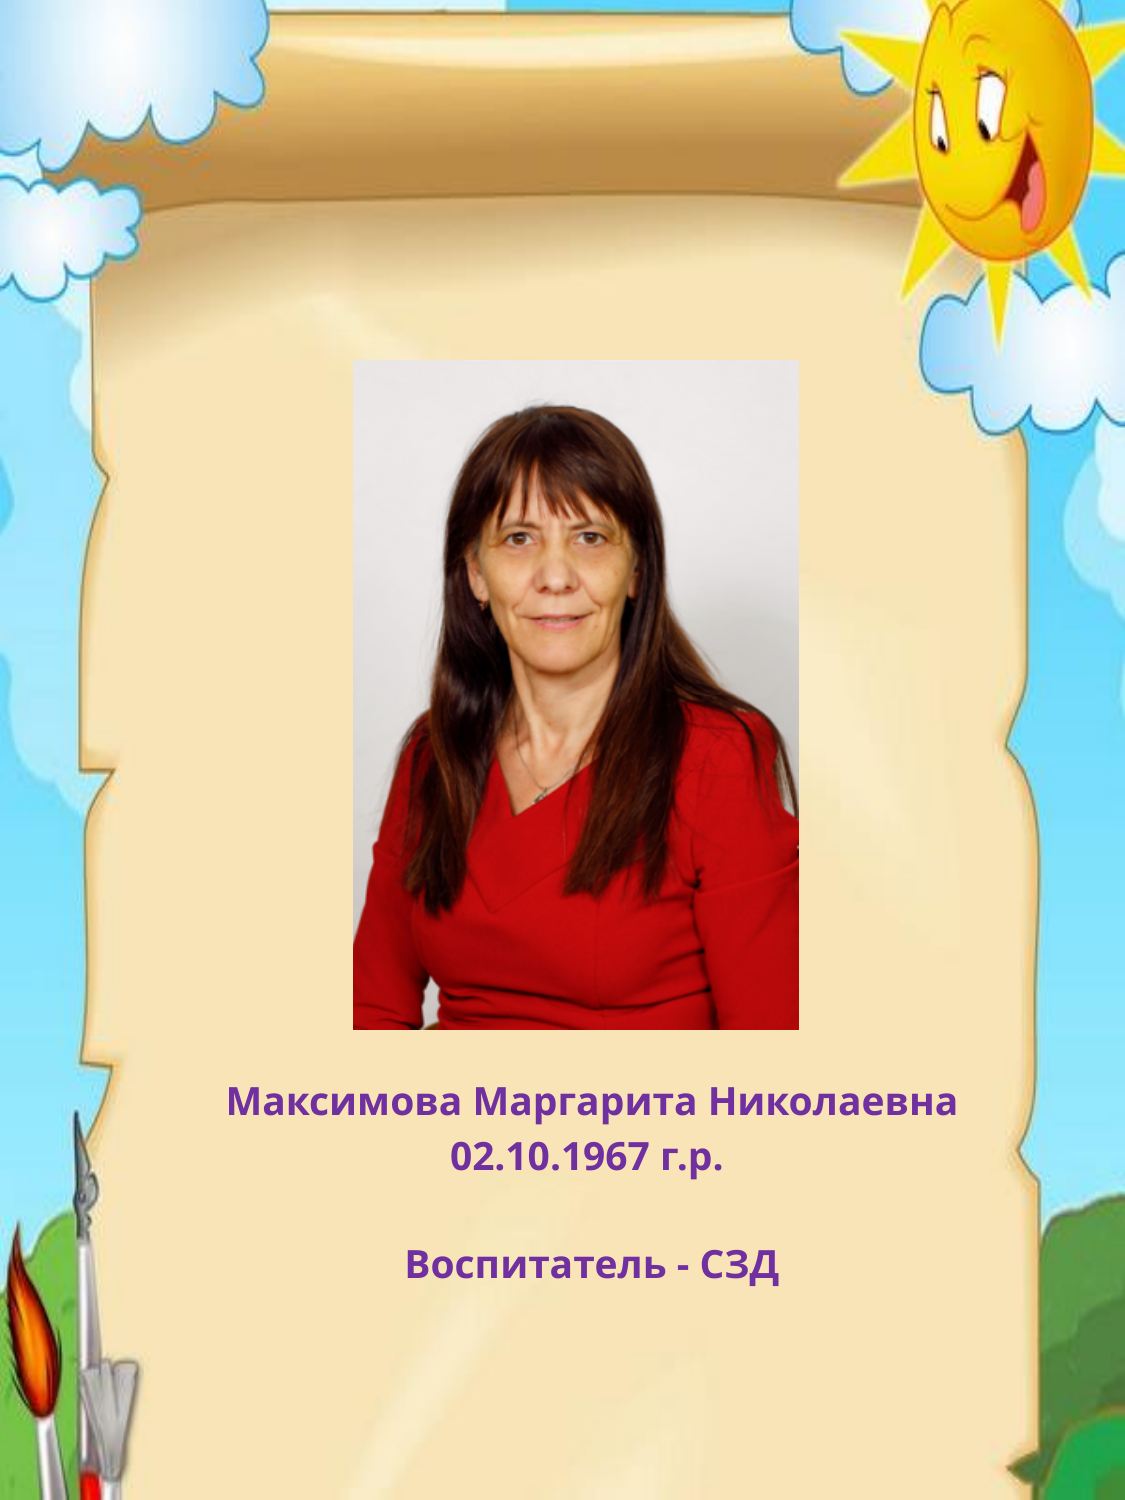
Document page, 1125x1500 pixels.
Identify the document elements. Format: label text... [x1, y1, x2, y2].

list Максимова Маргарита Николаевна 02.10.1967 г.р. Воспитатель - СЗД [113, 1068, 1071, 1459]
picture [0, 0, 1125, 1500]
